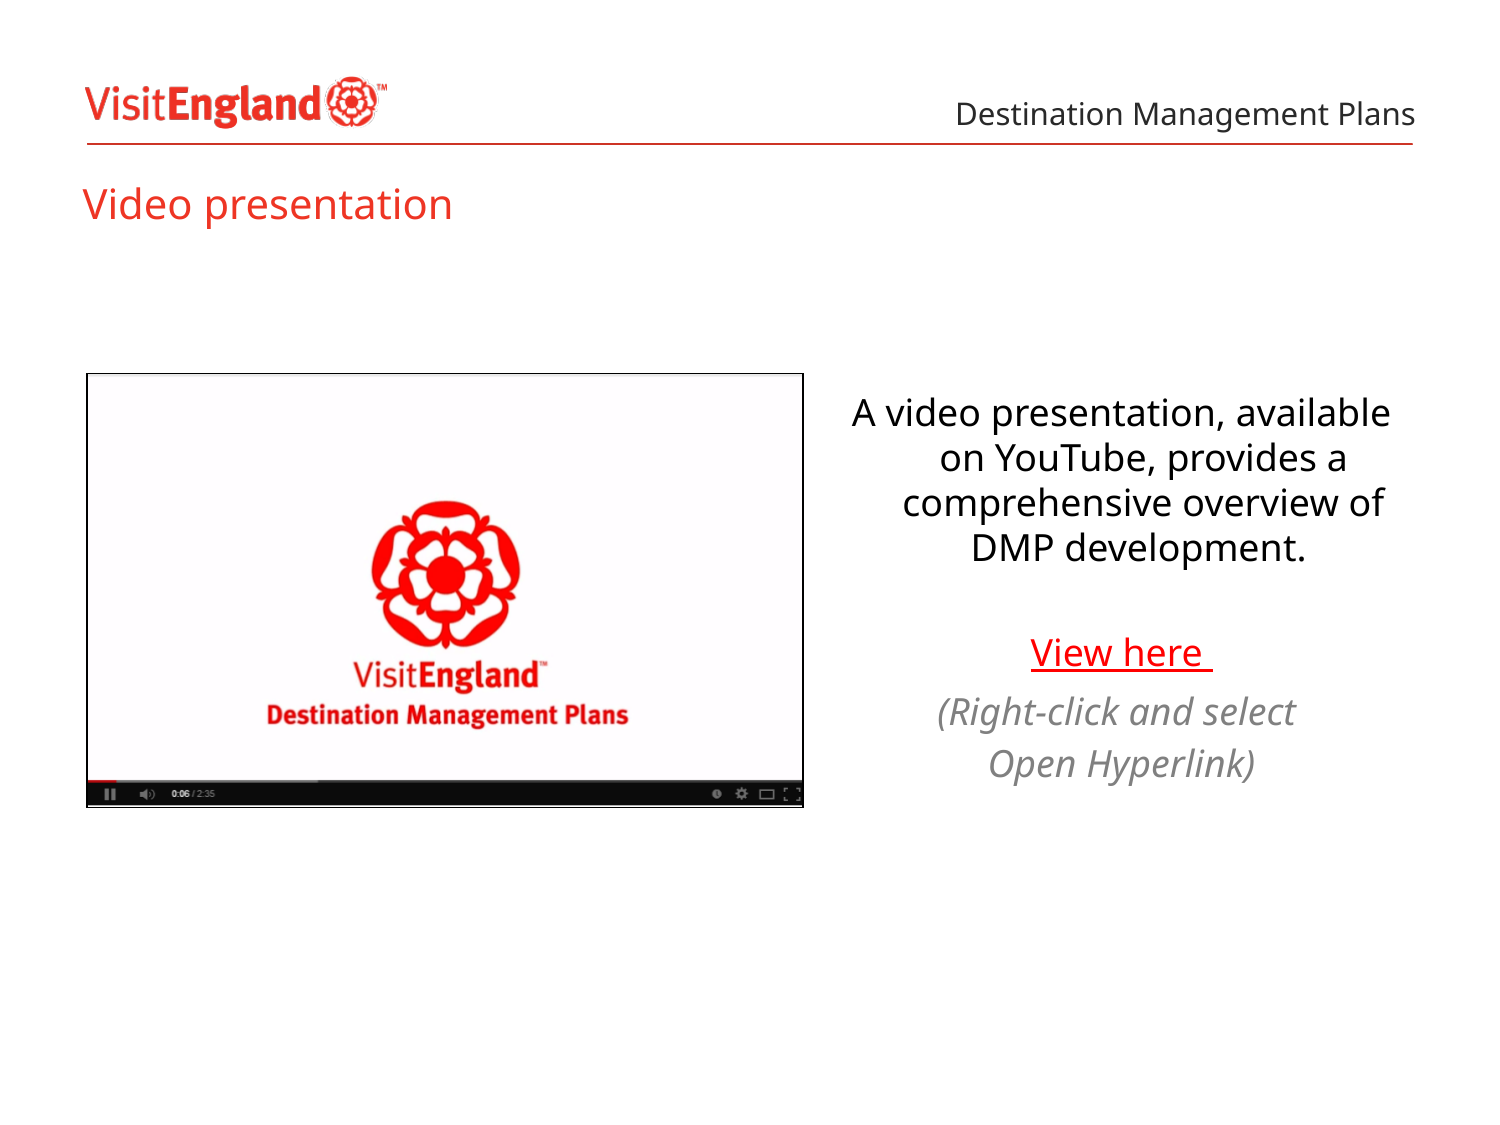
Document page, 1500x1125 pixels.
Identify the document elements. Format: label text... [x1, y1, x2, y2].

list Destination Management Plans [828, 87, 1417, 144]
list A video presentation, available on YouTube, provides a comprehensive overview of DMP development. View here (Right-click and select Open Hyperlink) [818, 231, 1425, 1035]
title Video presentation [82, 170, 1418, 265]
picture [87, 374, 803, 807]
picture [84, 75, 387, 130]
